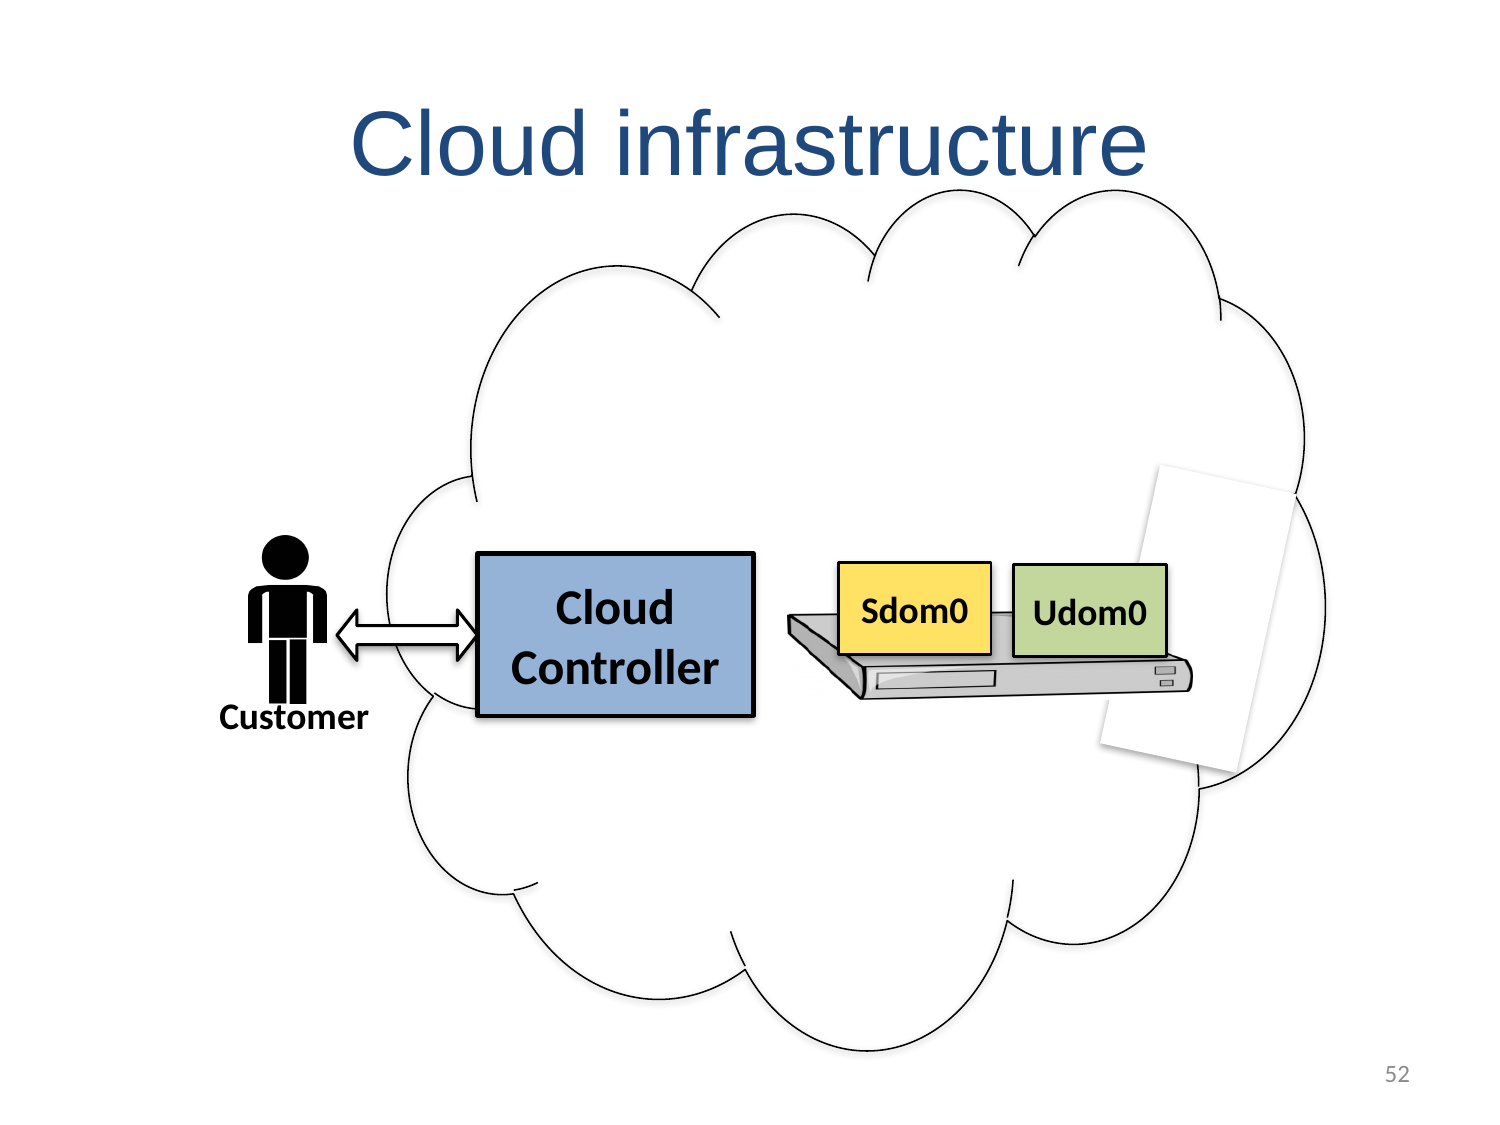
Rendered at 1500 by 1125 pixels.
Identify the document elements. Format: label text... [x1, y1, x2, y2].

title Cloud infrastructure [75, 45, 1425, 233]
text_box Cloud Controller [477, 553, 754, 716]
text_box Customer [170, 684, 418, 742]
text_box [385, 189, 1306, 1052]
slide_number 52 [1074, 1042, 1425, 1103]
text_box [1241, 502, 1327, 775]
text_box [787, 562, 1194, 701]
picture [247, 534, 328, 704]
text_box [1099, 463, 1298, 774]
text_box [336, 609, 472, 662]
